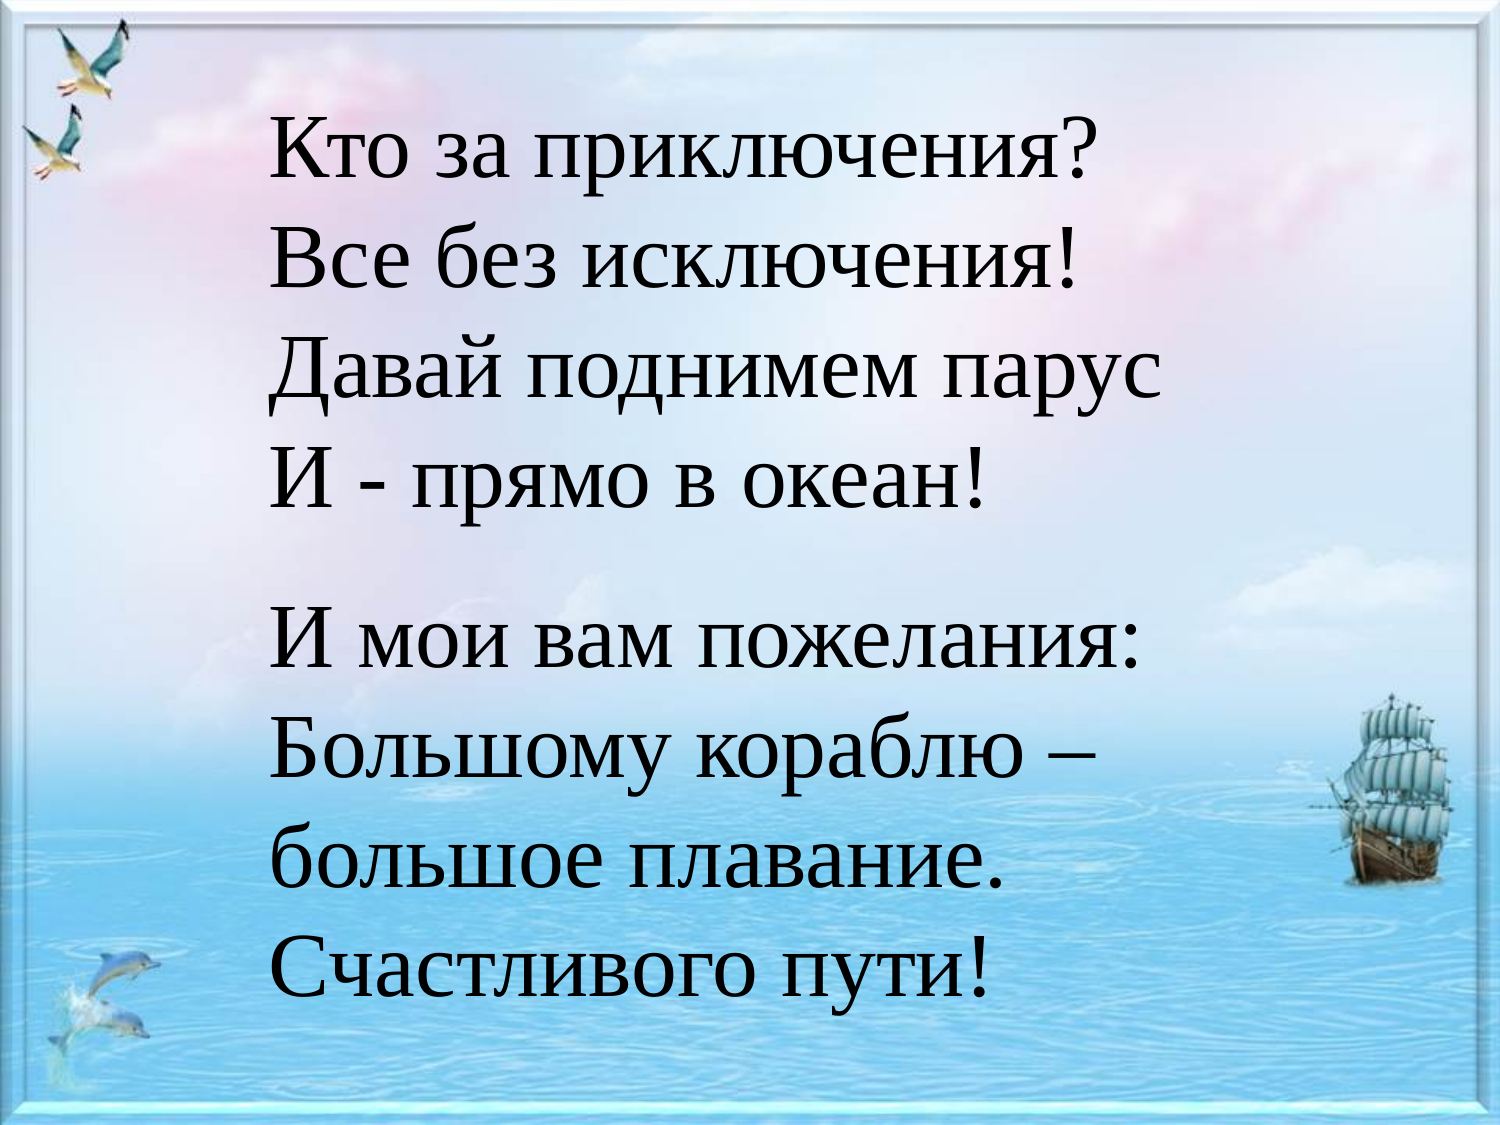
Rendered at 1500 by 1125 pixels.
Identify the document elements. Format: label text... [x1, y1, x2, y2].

picture [0, 0, 1500, 1125]
text_box Кто за приключения? Все без исключения! Давай поднимем парус И - прямо в океан! И мои вам пожелания: Большому кораблю – большое плавание. Счастливого пути! [253, 78, 1365, 1023]
